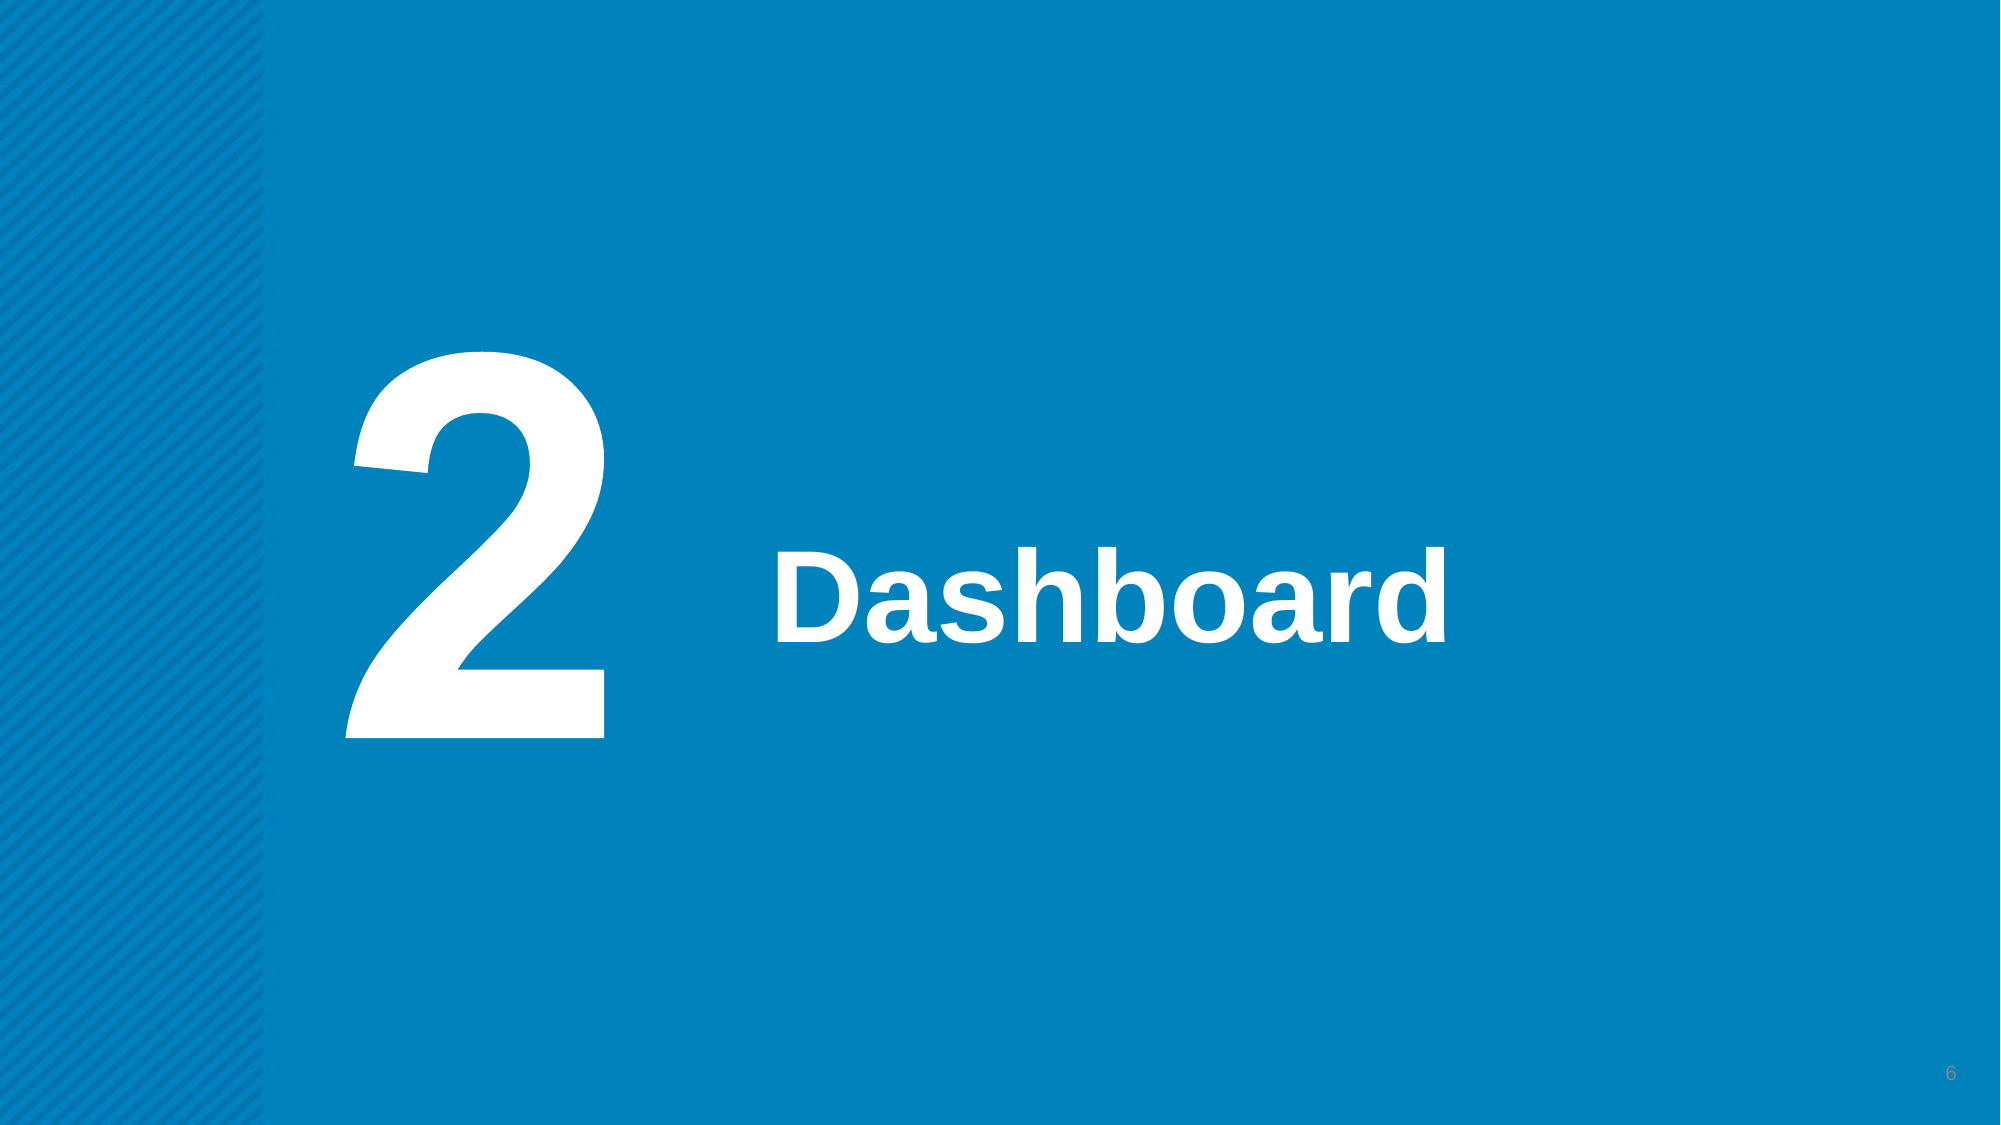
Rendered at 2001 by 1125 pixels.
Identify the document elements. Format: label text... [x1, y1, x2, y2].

slide_number 2 [1927, 1059, 1964, 1125]
text_box [345, 351, 605, 739]
title Dashboard [767, 508, 1456, 699]
